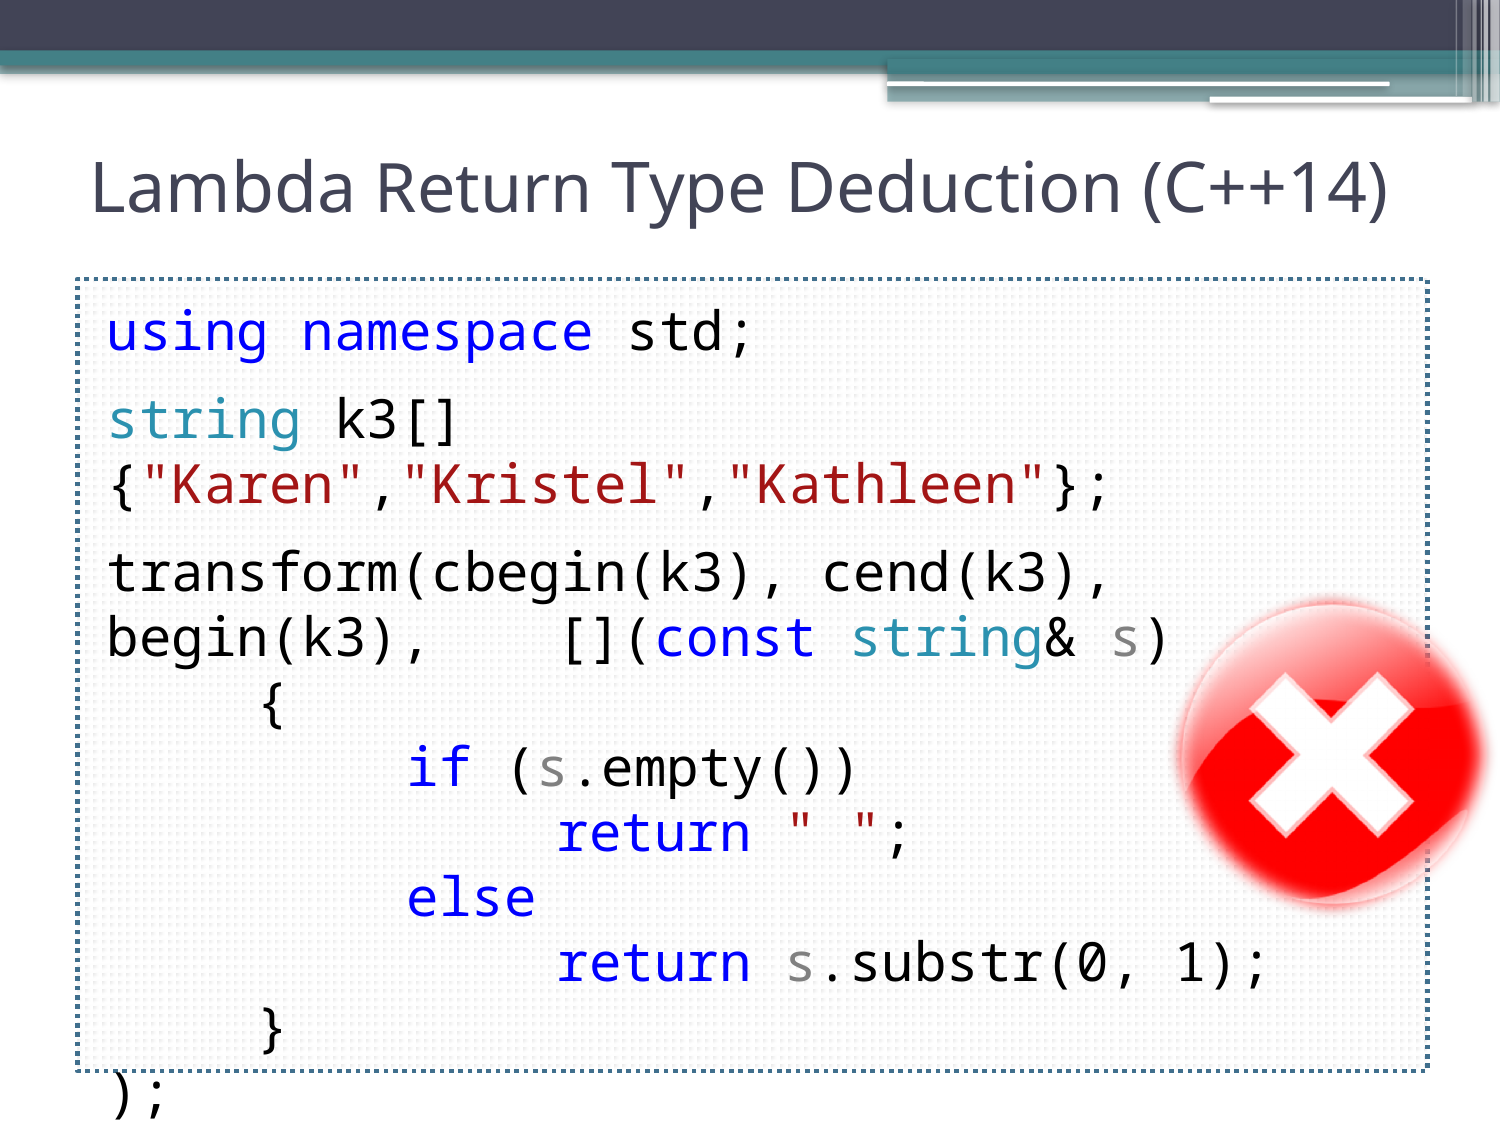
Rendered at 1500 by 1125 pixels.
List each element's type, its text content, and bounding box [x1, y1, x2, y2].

title Lambda Return Type Deduction (C++14) [75, 96, 1425, 272]
text_box using namespace std; string k3[] {"Karen","Kristel","Kathleen"}; transform(cbegin(k3), cend(k3), begin(k3), [](const string& s) { if (s.empty()) return " "; else return s.substr(0, 1); } ); [77, 278, 1428, 1072]
picture [1163, 585, 1500, 923]
